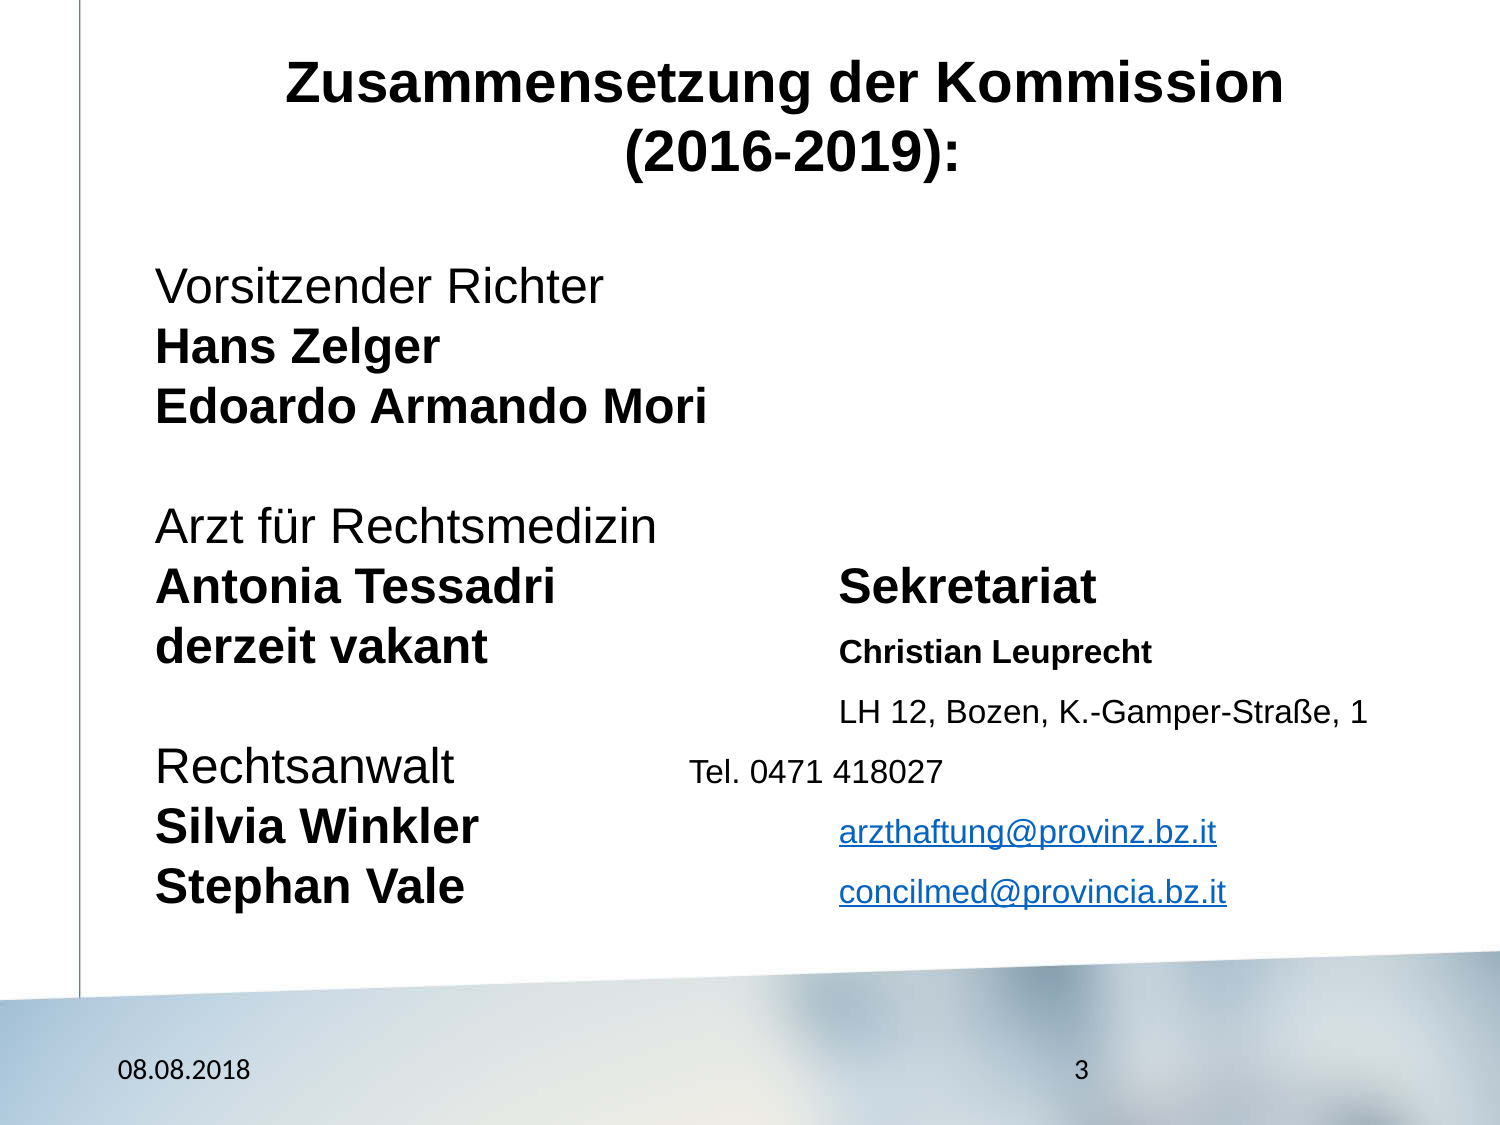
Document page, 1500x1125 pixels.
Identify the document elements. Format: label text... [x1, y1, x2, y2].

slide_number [103, 1042, 441, 1103]
text_box Zusammensetzung der Kommission (2016-2019): Vorsitzender Richter Hans Zelger Edoardo Armando Mori Arzt für Rechtsmedizin Antonia Tessadri Sekretariat derzeit vakant Christian Leuprecht LH 12, Bozen, K.-Gamper-Straße, 1 Rechtsanwalt Tel. 0471 418027 Silvia Winkler arzthaftung@provinz.bz.it Stephan Vale concilmed@provincia.bz.it [140, 36, 1448, 921]
picture [0, 0, 1500, 1125]
slide_number 3 [1059, 1042, 1397, 1103]
